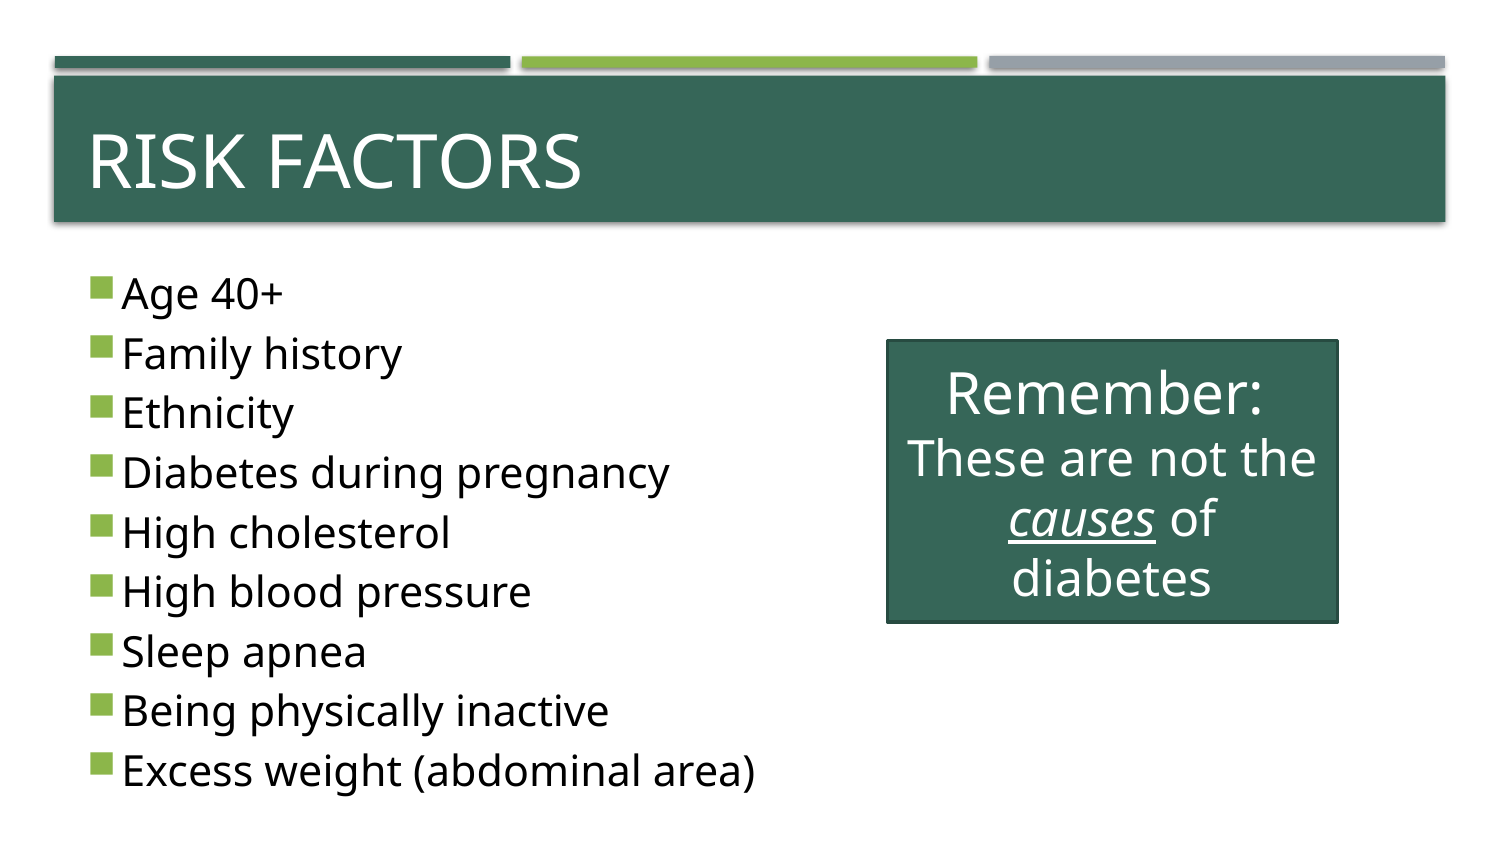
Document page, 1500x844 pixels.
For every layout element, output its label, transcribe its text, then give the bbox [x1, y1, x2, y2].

text_box Remember: These are not the causes of diabetes [886, 339, 1339, 624]
title RISK FACTORS [71, 86, 1429, 212]
list Age 40+ Family history Ethnicity Diabetes during pregnancy High cholesterol High blood pressure Sleep apnea Being physically inactive Excess weight (abdominal area) [71, 259, 1429, 804]
